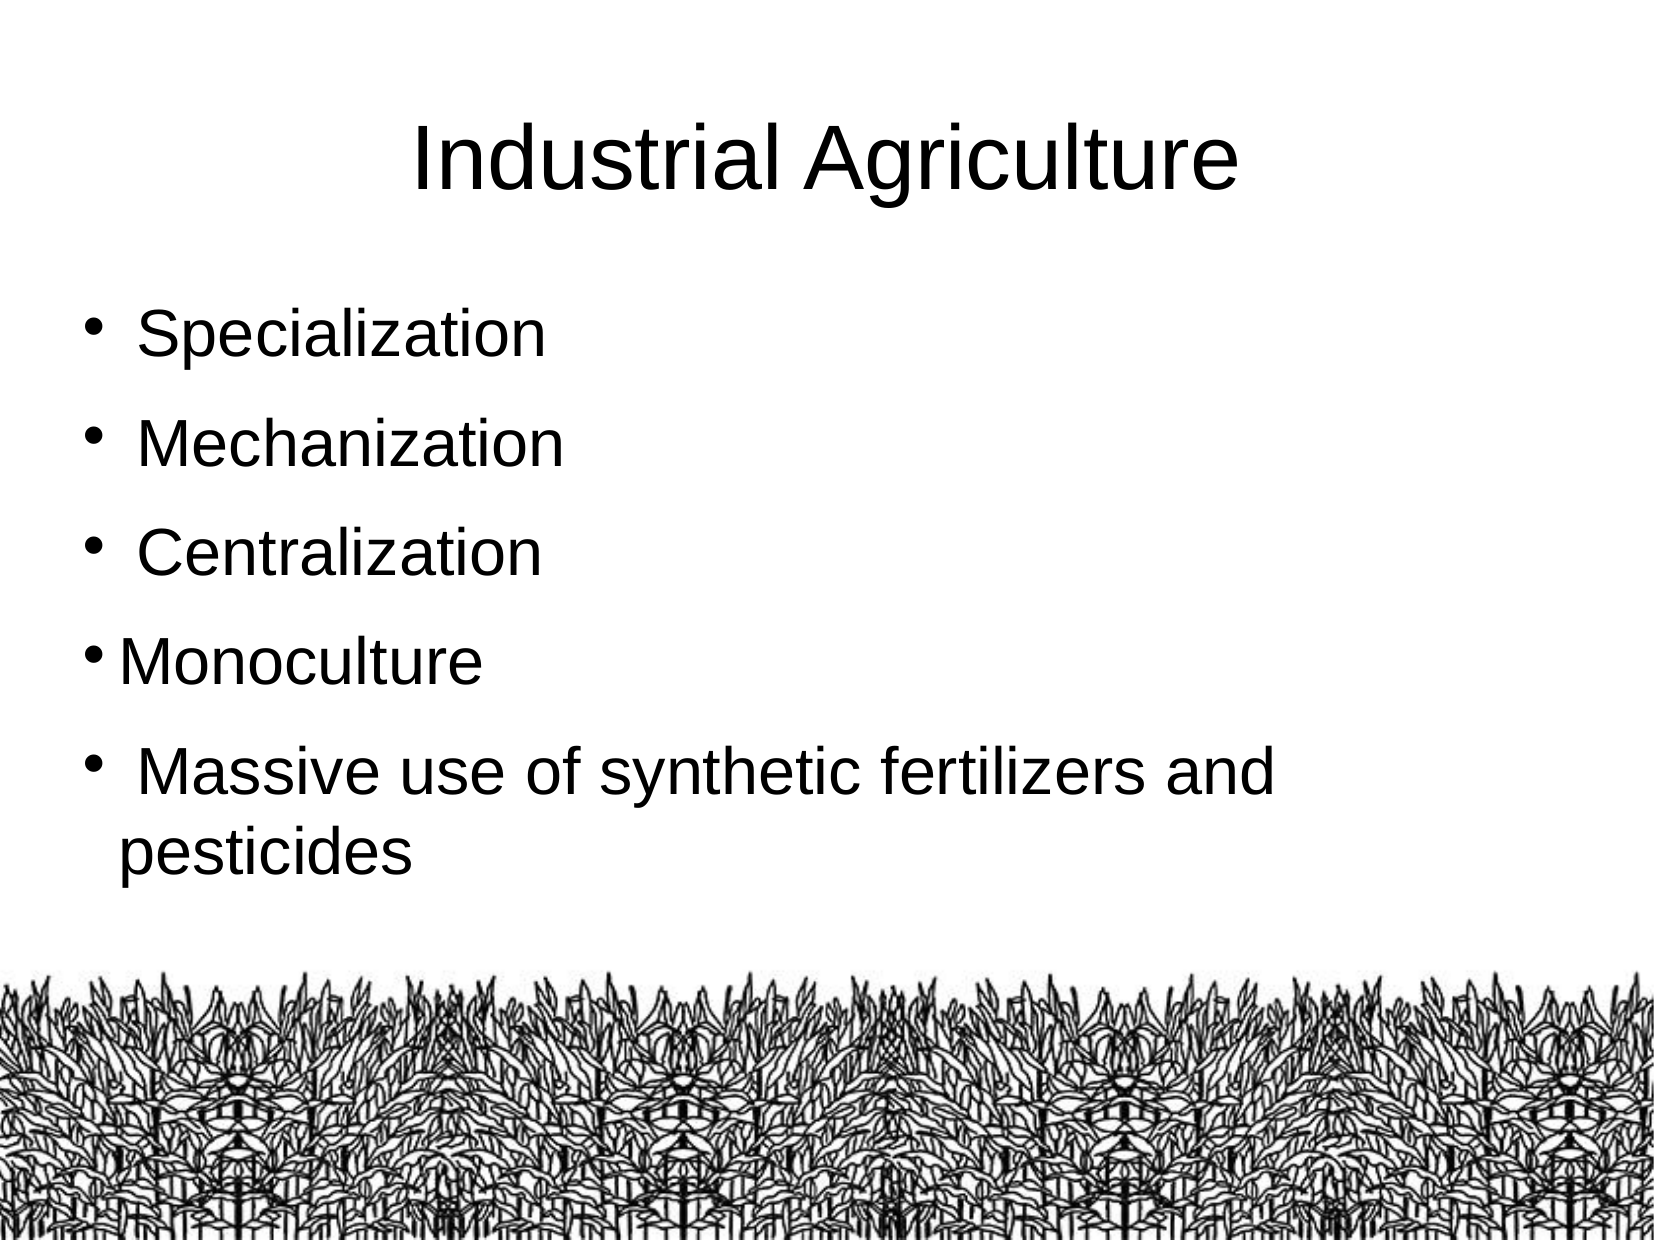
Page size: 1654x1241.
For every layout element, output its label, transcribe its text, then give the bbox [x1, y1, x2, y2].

picture [0, 956, 1654, 1241]
text_box Industrial Agriculture [82, 49, 1571, 257]
text_box Specialization Mechanization Centralization Monoculture Massive use of synthetic fertilizers and pesticides [82, 290, 1571, 954]
